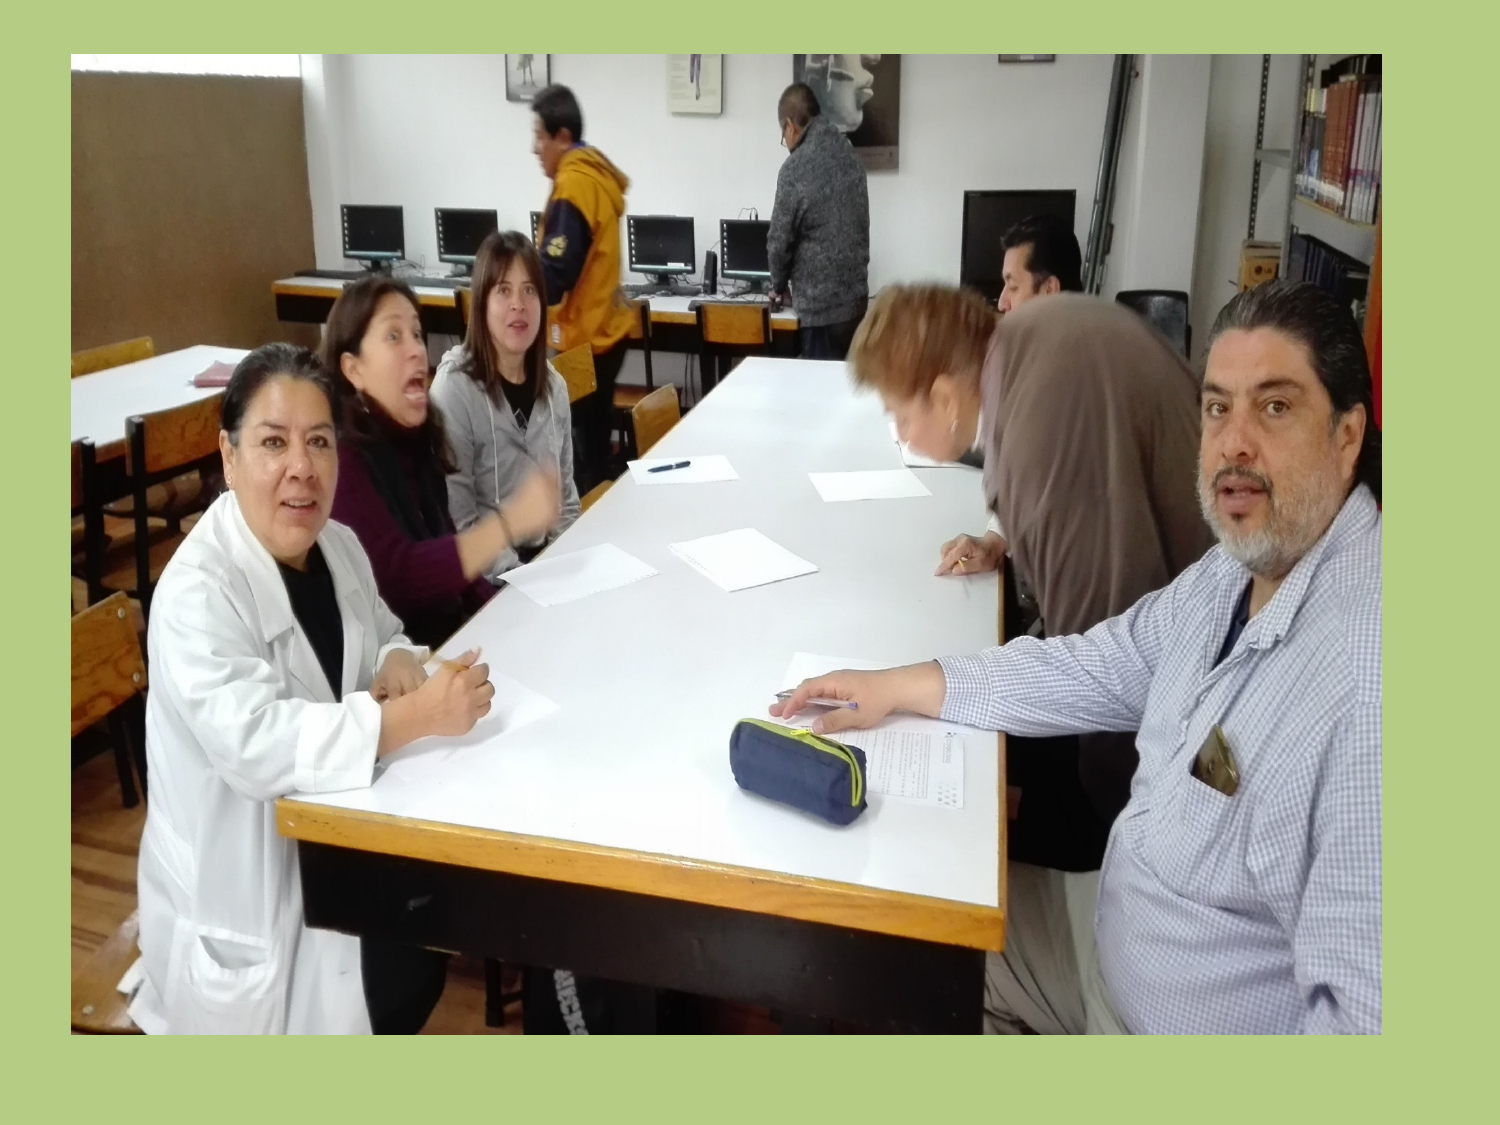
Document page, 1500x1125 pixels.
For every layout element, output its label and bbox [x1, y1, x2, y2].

picture [71, 54, 1382, 1036]
